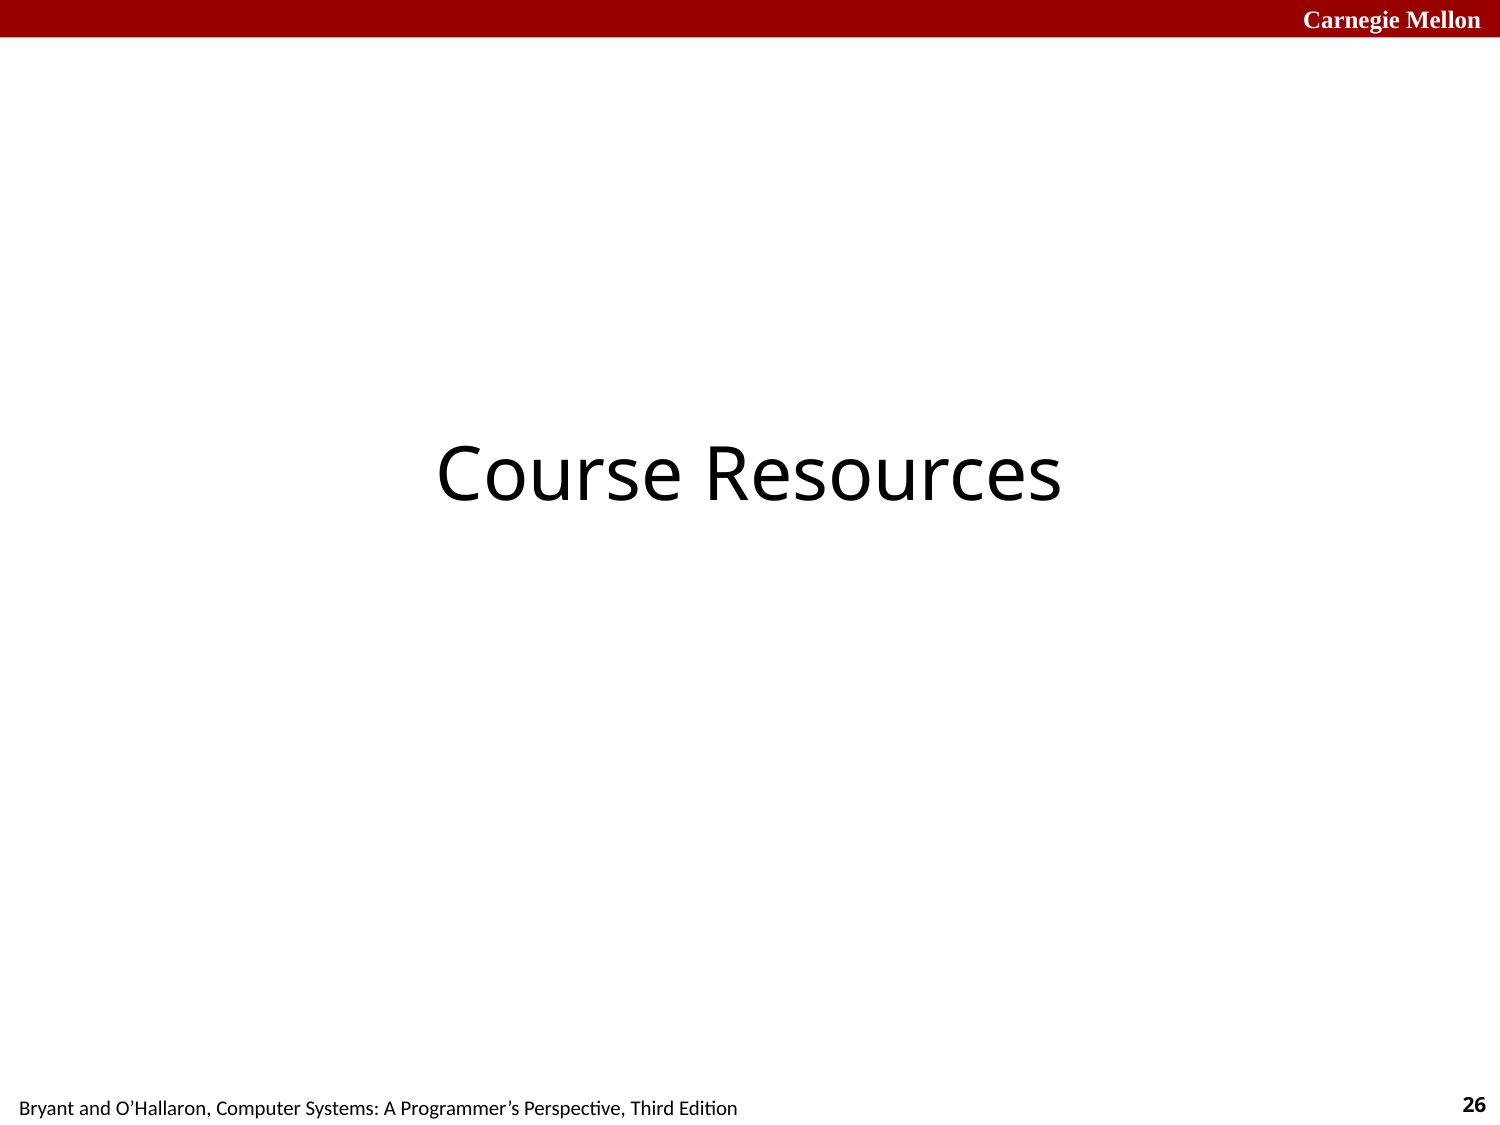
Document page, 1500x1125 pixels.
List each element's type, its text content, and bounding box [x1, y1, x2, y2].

title Course Resources [112, 349, 1388, 591]
